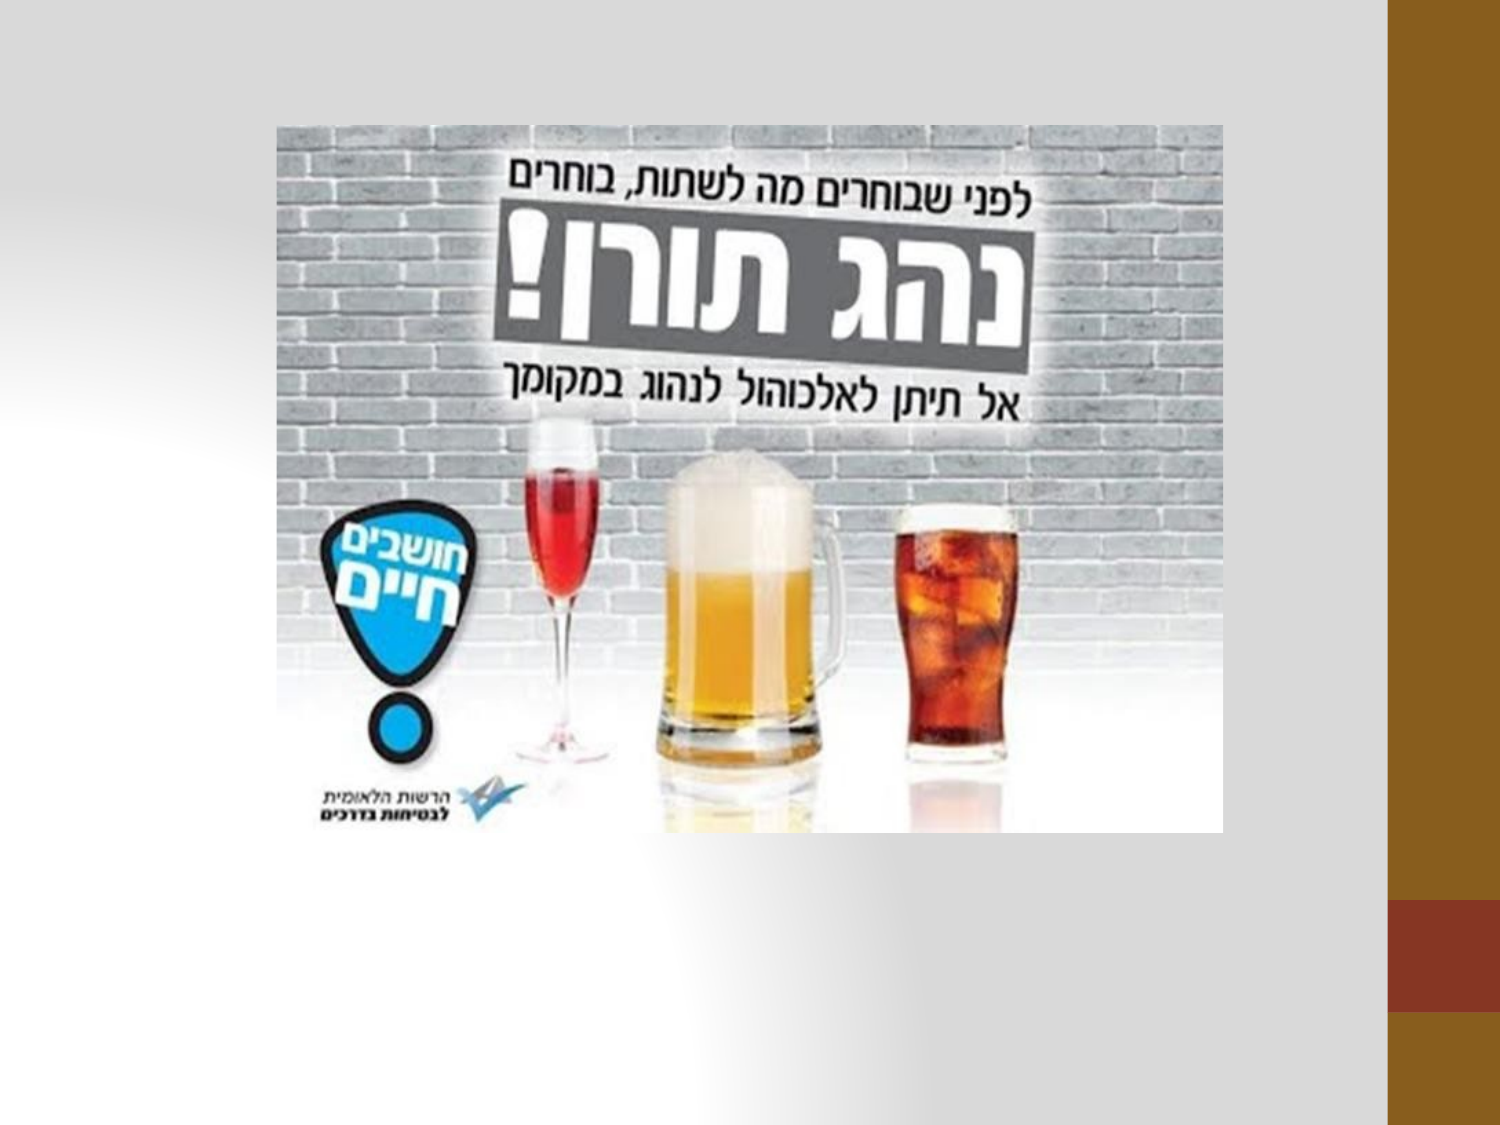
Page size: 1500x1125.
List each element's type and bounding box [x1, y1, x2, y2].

picture [0, 0, 1387, 1125]
text_box [276, 125, 1224, 833]
